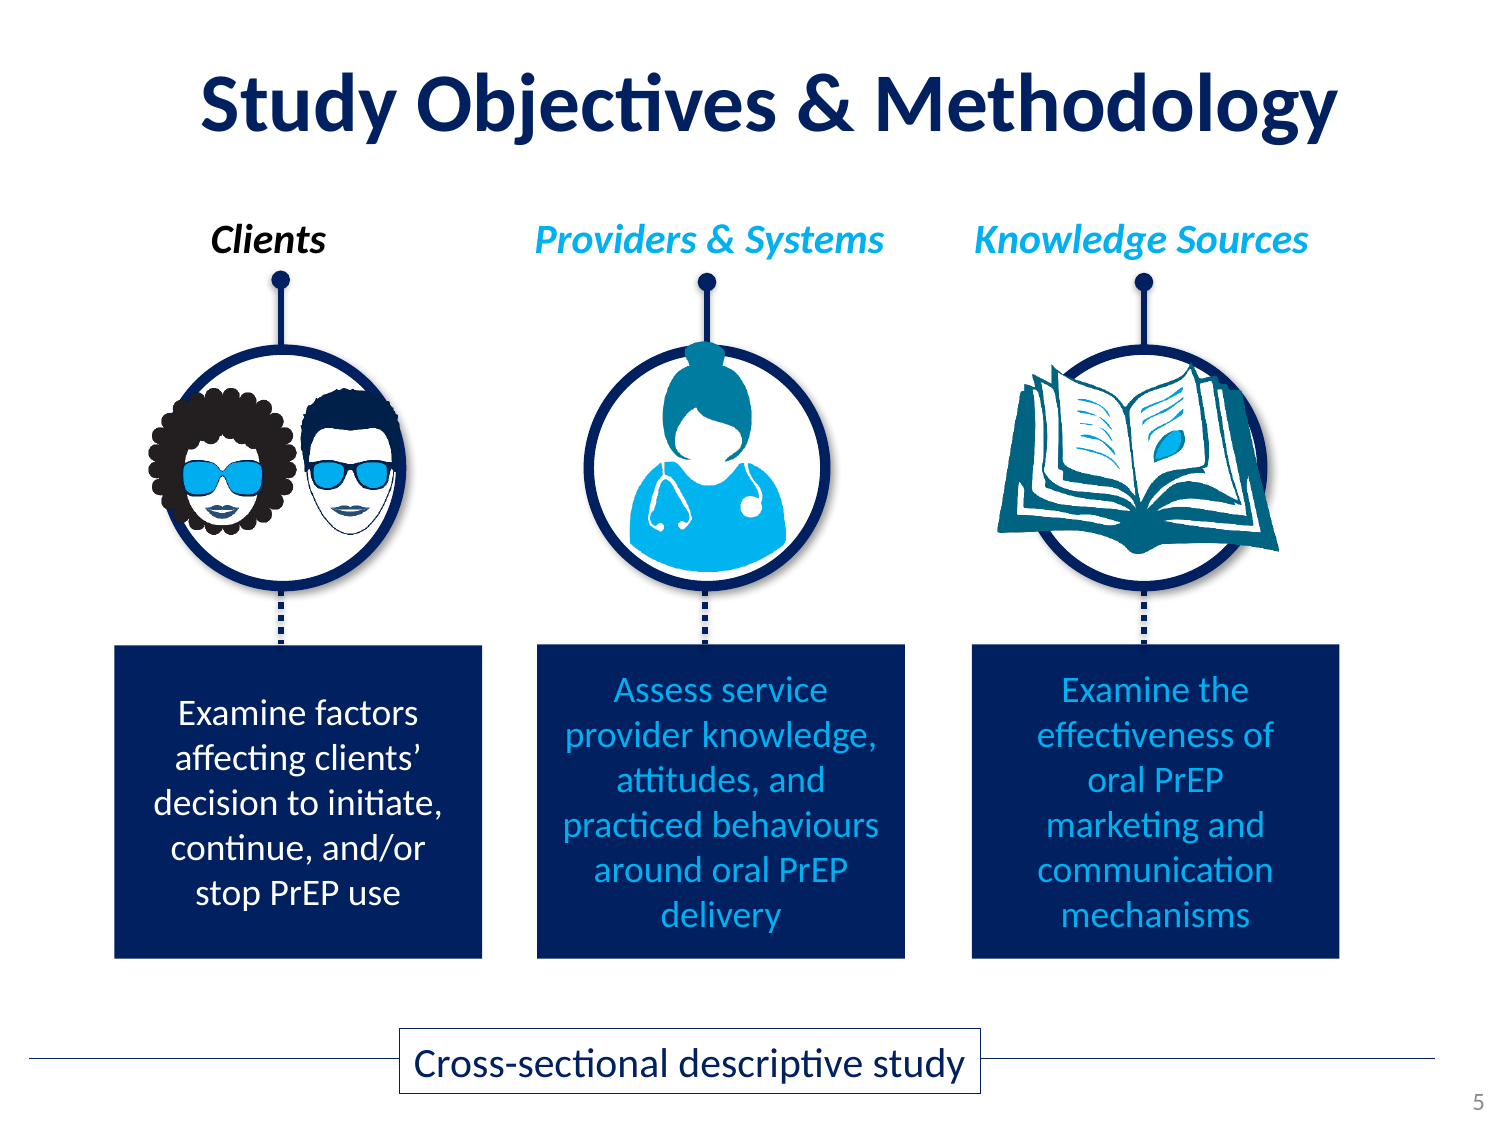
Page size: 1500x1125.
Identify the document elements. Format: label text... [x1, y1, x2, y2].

text_box [206, 561, 360, 589]
picture [129, 368, 444, 554]
text_box [970, 642, 1342, 961]
text_box Cross-sectional descriptive study [399, 1028, 981, 1057]
text_box Cross-sectional descriptive study [399, 1066, 981, 1094]
picture [1164, 390, 1245, 515]
picture [1171, 481, 1260, 532]
text_box Providers & Systems [482, 204, 906, 269]
text_box Examine the effectiveness of oral PrEP marketing and communication mechanisms [991, 657, 1320, 943]
text_box Clients [196, 204, 342, 269]
text_box [1090, 347, 1198, 360]
picture [1150, 382, 1237, 504]
text_box Examine factors affecting clients’ decision to initiate, continue, and/or stop PrEP use [124, 680, 472, 921]
picture [974, 361, 1302, 554]
picture [1130, 371, 1204, 499]
text_box Knowledge Sources [906, 204, 1378, 269]
slide_number 5 [1387, 1074, 1500, 1125]
picture [619, 329, 798, 578]
picture [1033, 390, 1127, 510]
text_box [217, 347, 349, 367]
text_box [112, 643, 484, 961]
picture [1059, 375, 1134, 492]
picture [1043, 385, 1133, 503]
text_box [586, 391, 614, 545]
text_box [802, 393, 828, 542]
text_box Study Objectives & Methodology [53, 24, 1489, 173]
picture [1018, 485, 1118, 525]
text_box Assess service provider knowledge, attitudes, and practiced behaviours around oral PrEP delivery [543, 657, 899, 943]
text_box [535, 642, 907, 961]
text_box [1069, 562, 1219, 589]
